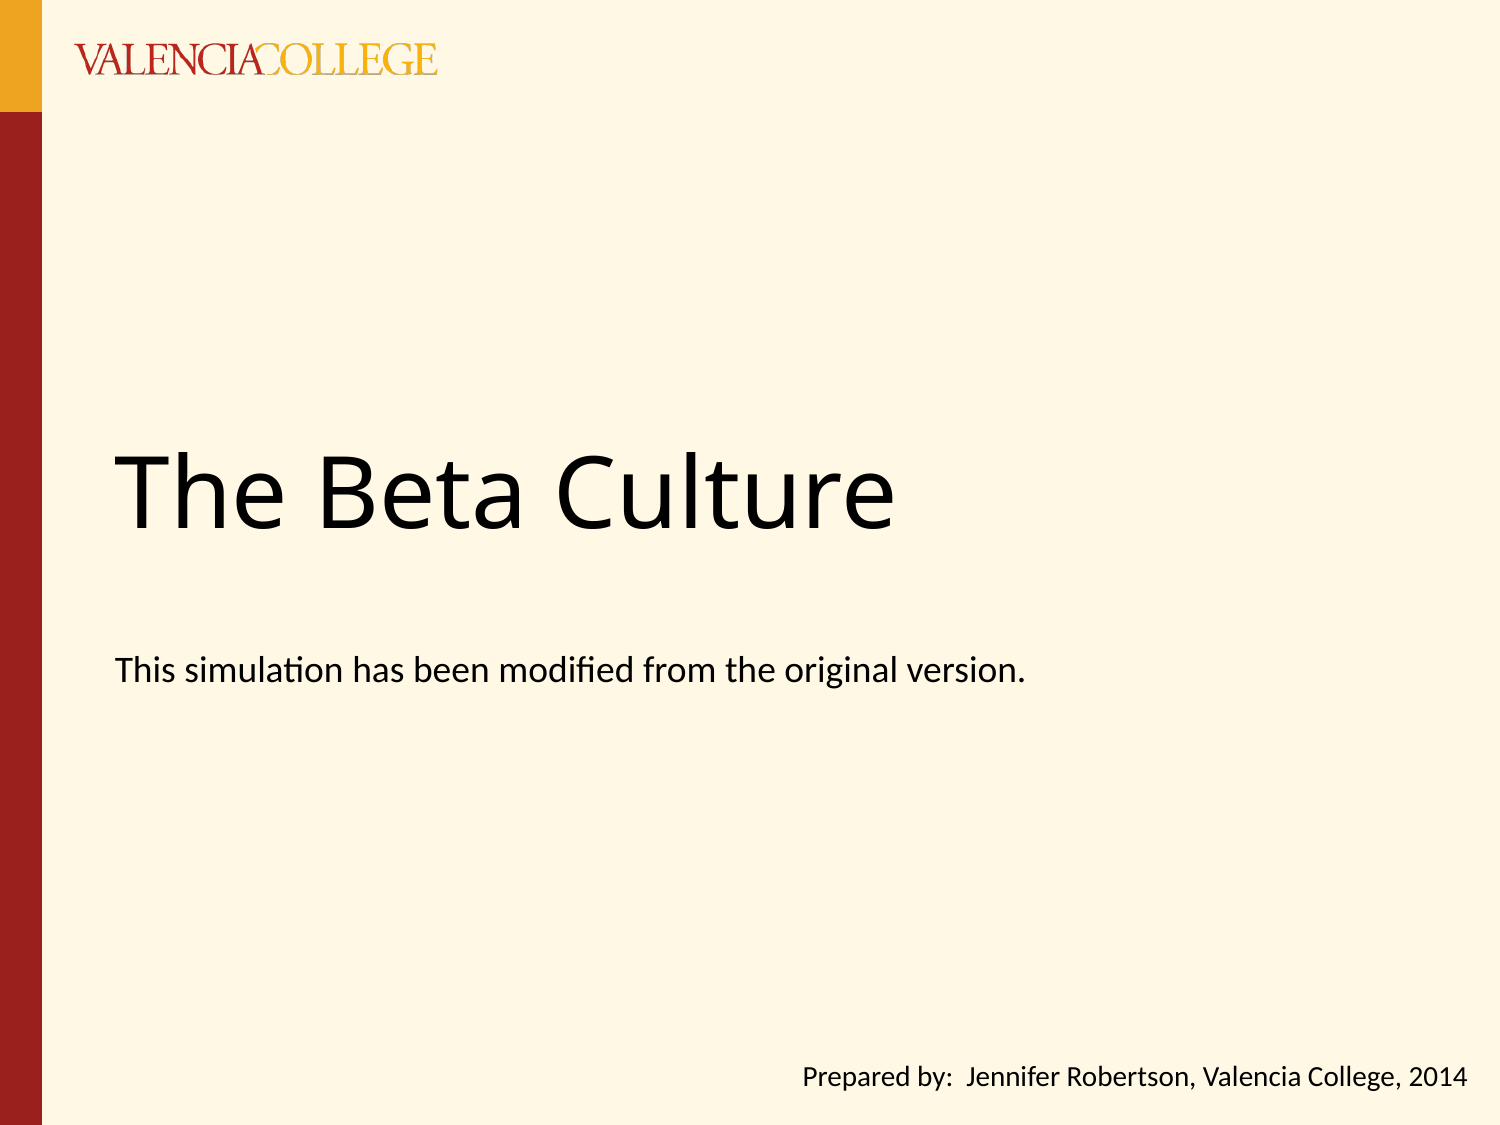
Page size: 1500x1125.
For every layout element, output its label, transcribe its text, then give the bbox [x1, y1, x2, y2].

picture [0, 0, 42, 1125]
text_box This simulation has been modified from the original version. [99, 637, 1200, 698]
text_box Prepared by: Jennifer Robertson, Valencia College, 2014 [751, 1049, 1483, 1100]
text_box The Beta Culture [99, 421, 1400, 556]
picture [74, 43, 438, 75]
